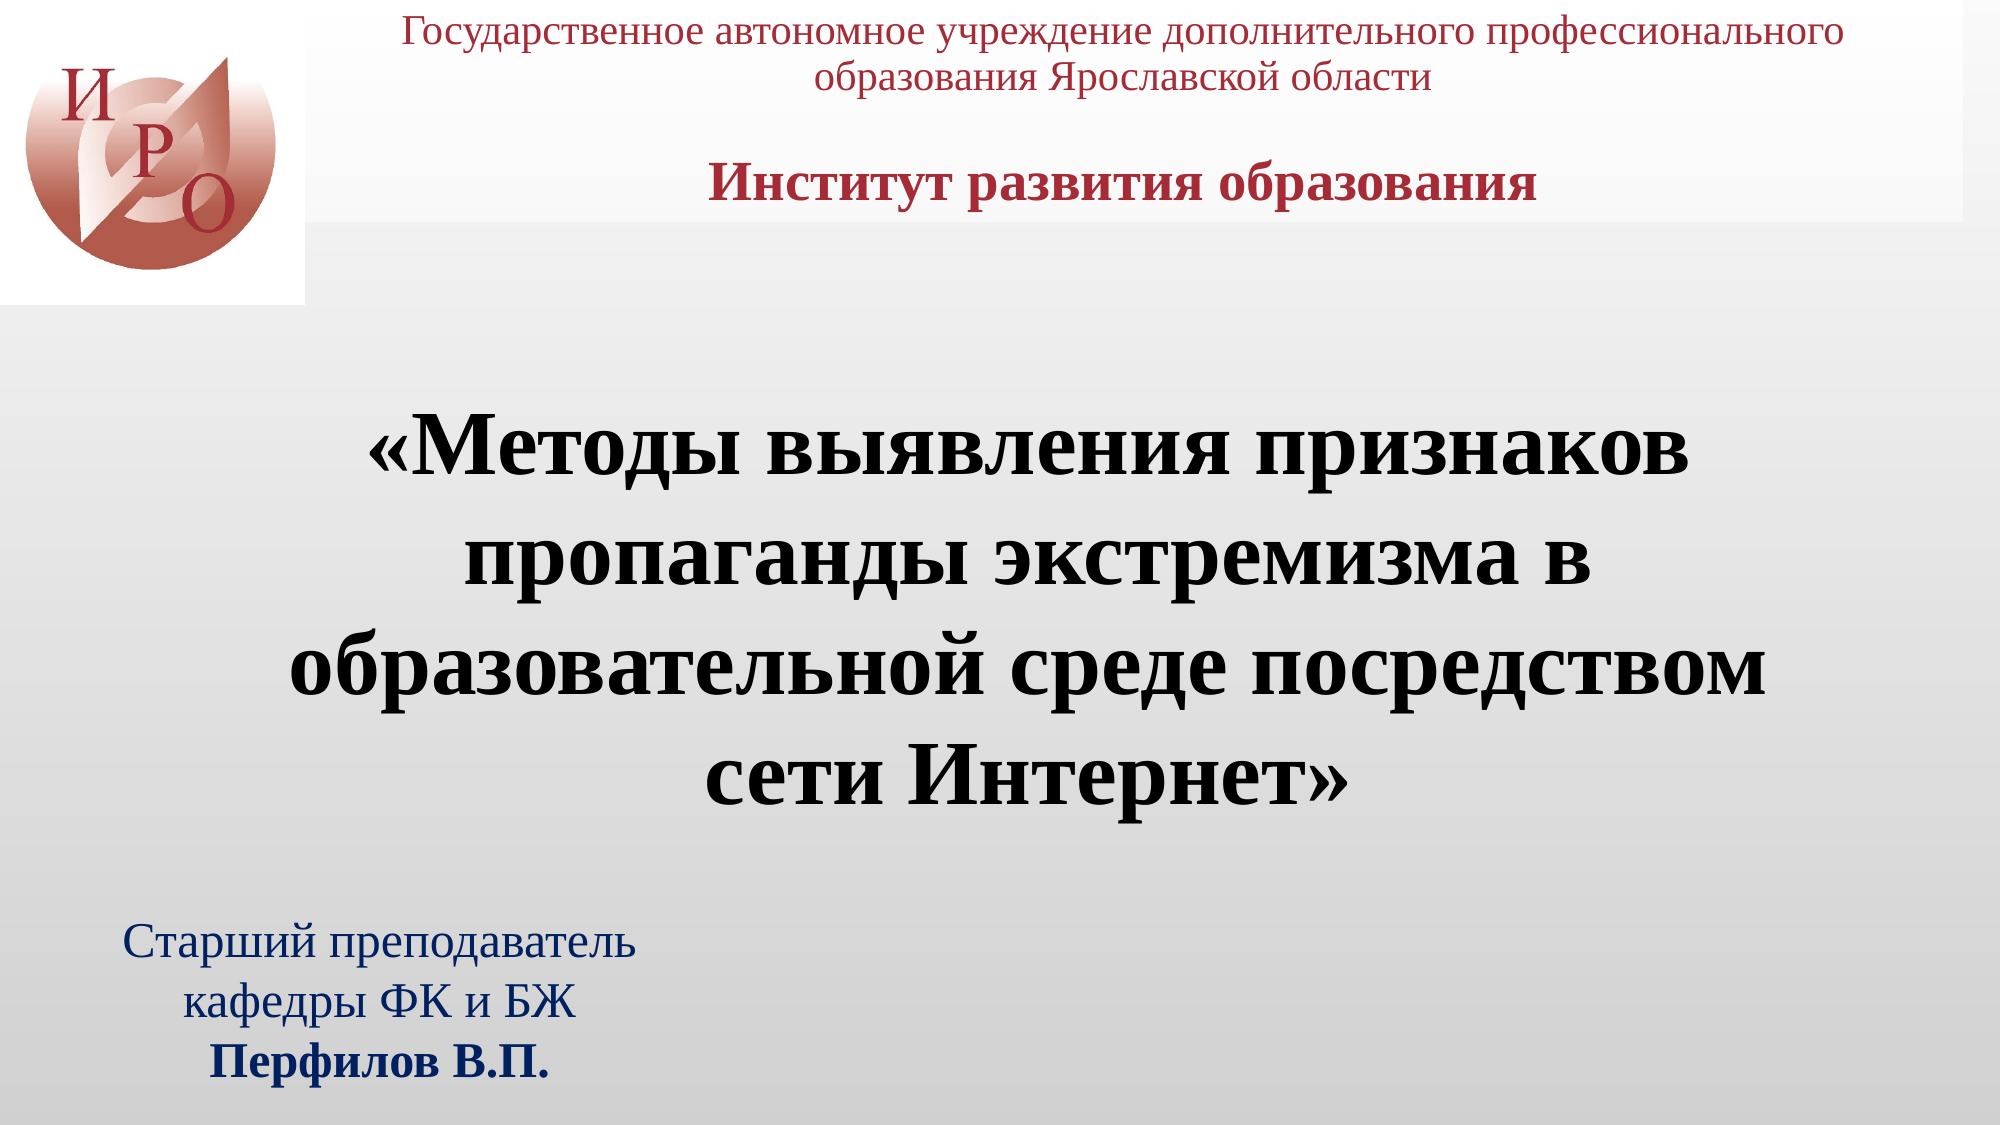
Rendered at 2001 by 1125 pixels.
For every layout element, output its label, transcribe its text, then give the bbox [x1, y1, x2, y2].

text_box «Методы выявления признаков пропаганды экстремизма в образовательной среде посредством сети Интернет» [209, 375, 1849, 831]
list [0, 0, 305, 305]
text_box Старший преподаватель кафедры ФК и БЖ Перфилов В.П. [18, 900, 742, 1095]
title Государственное автономное учреждение дополнительного профессионального образования Ярославской области Институт развития образования [305, 0, 1963, 222]
